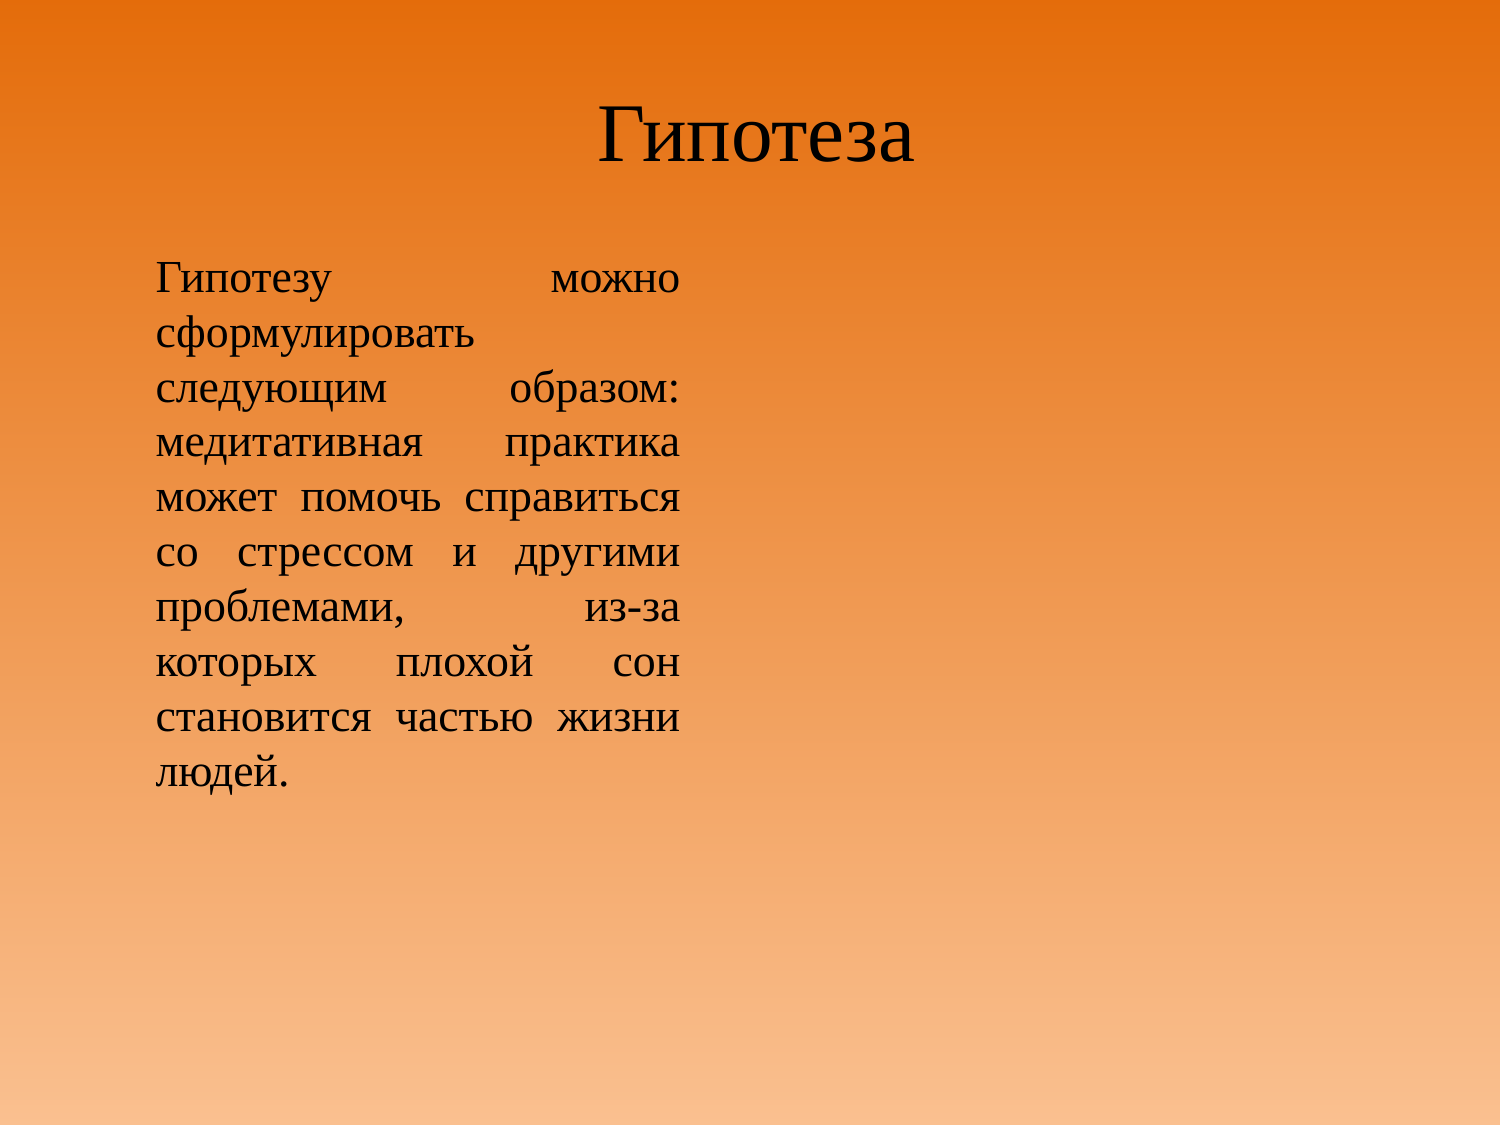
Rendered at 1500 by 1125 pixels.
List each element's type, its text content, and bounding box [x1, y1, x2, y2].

subtitle Гипотезу можно сформулировать следующим образом: медитативная практика может помочь справиться со стрессом и другими проблемами, из-за которых плохой сон становится частью жизни людей. [140, 238, 696, 900]
title Гипотеза [129, 7, 1405, 249]
